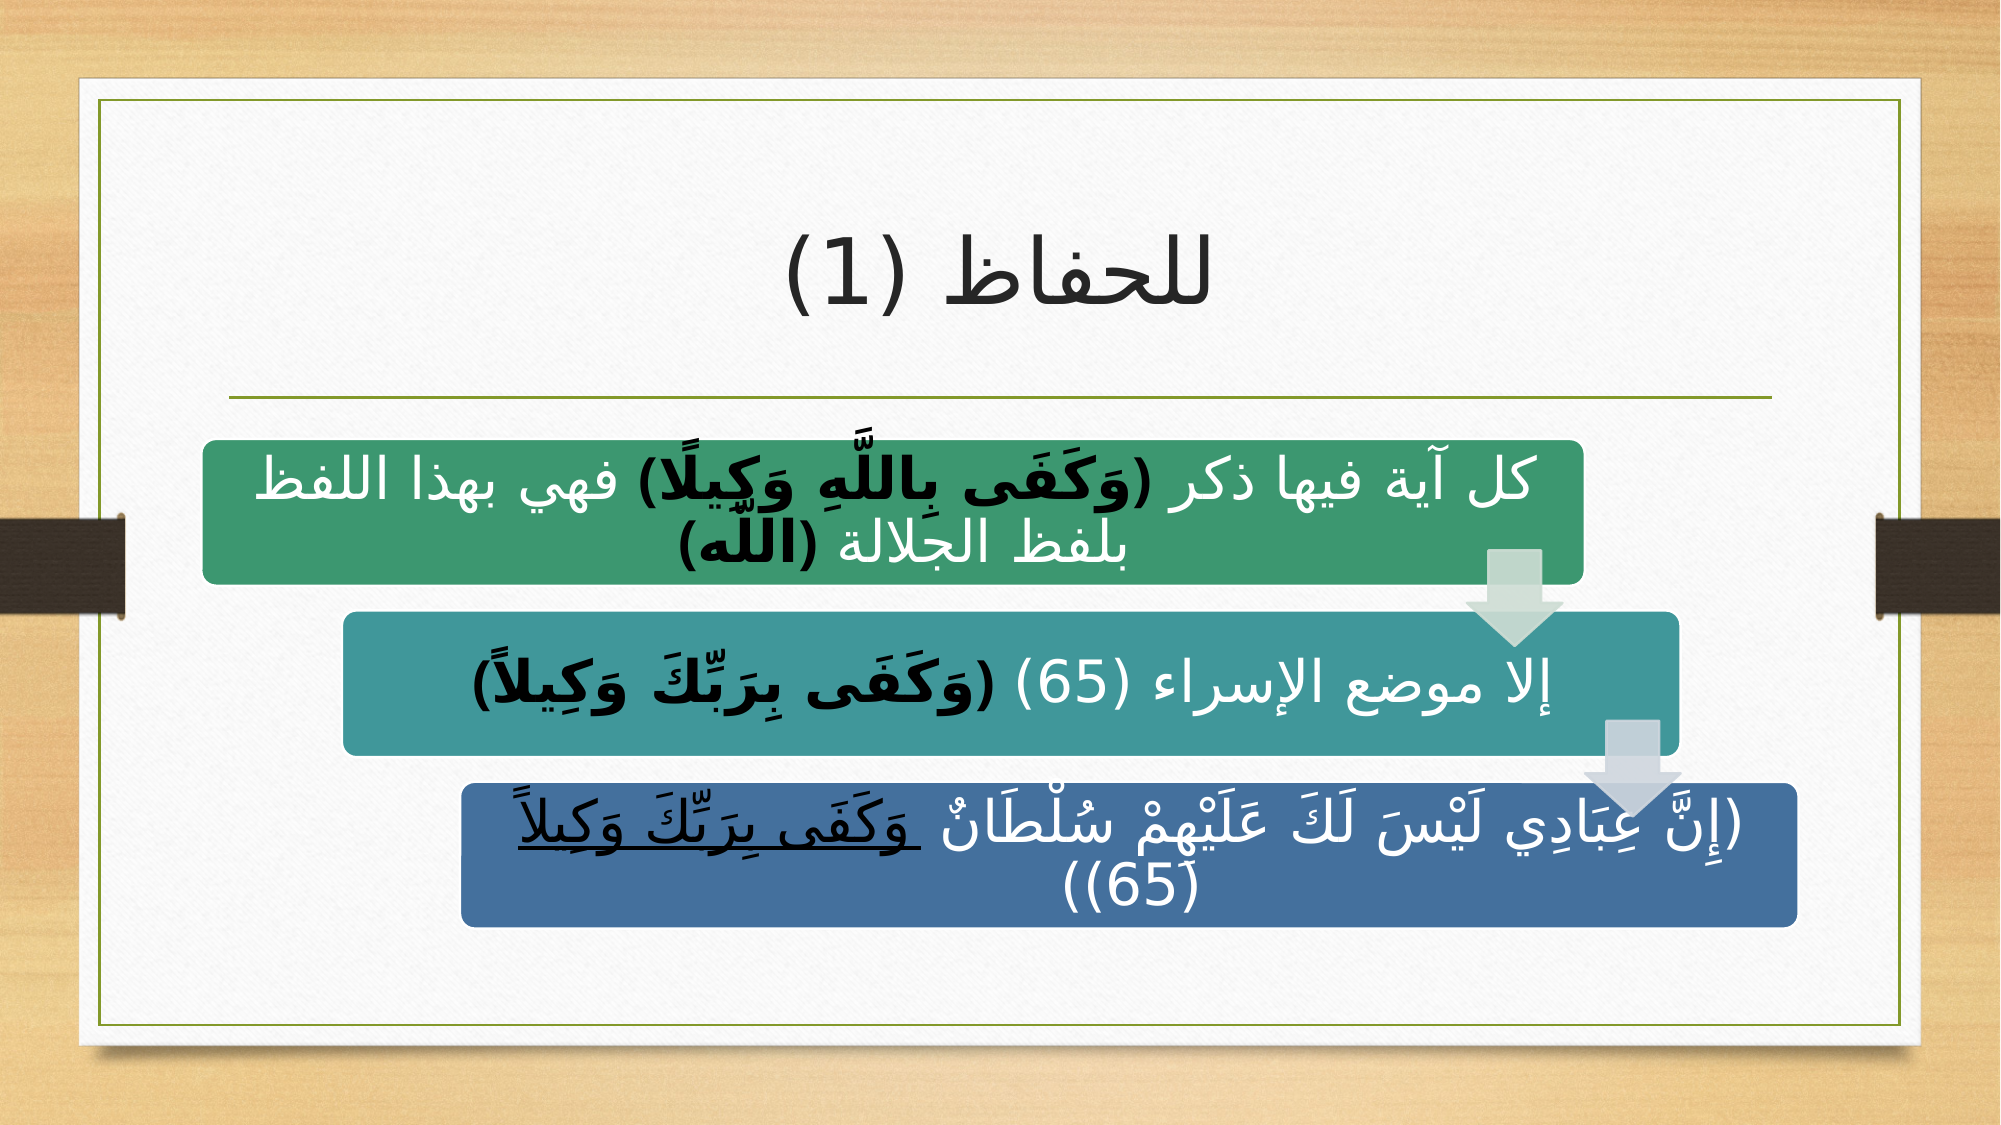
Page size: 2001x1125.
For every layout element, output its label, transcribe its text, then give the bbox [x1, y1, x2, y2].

title للحفاظ (1) [212, 161, 1788, 375]
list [212, 438, 1788, 929]
picture [0, 0, 2001, 1125]
